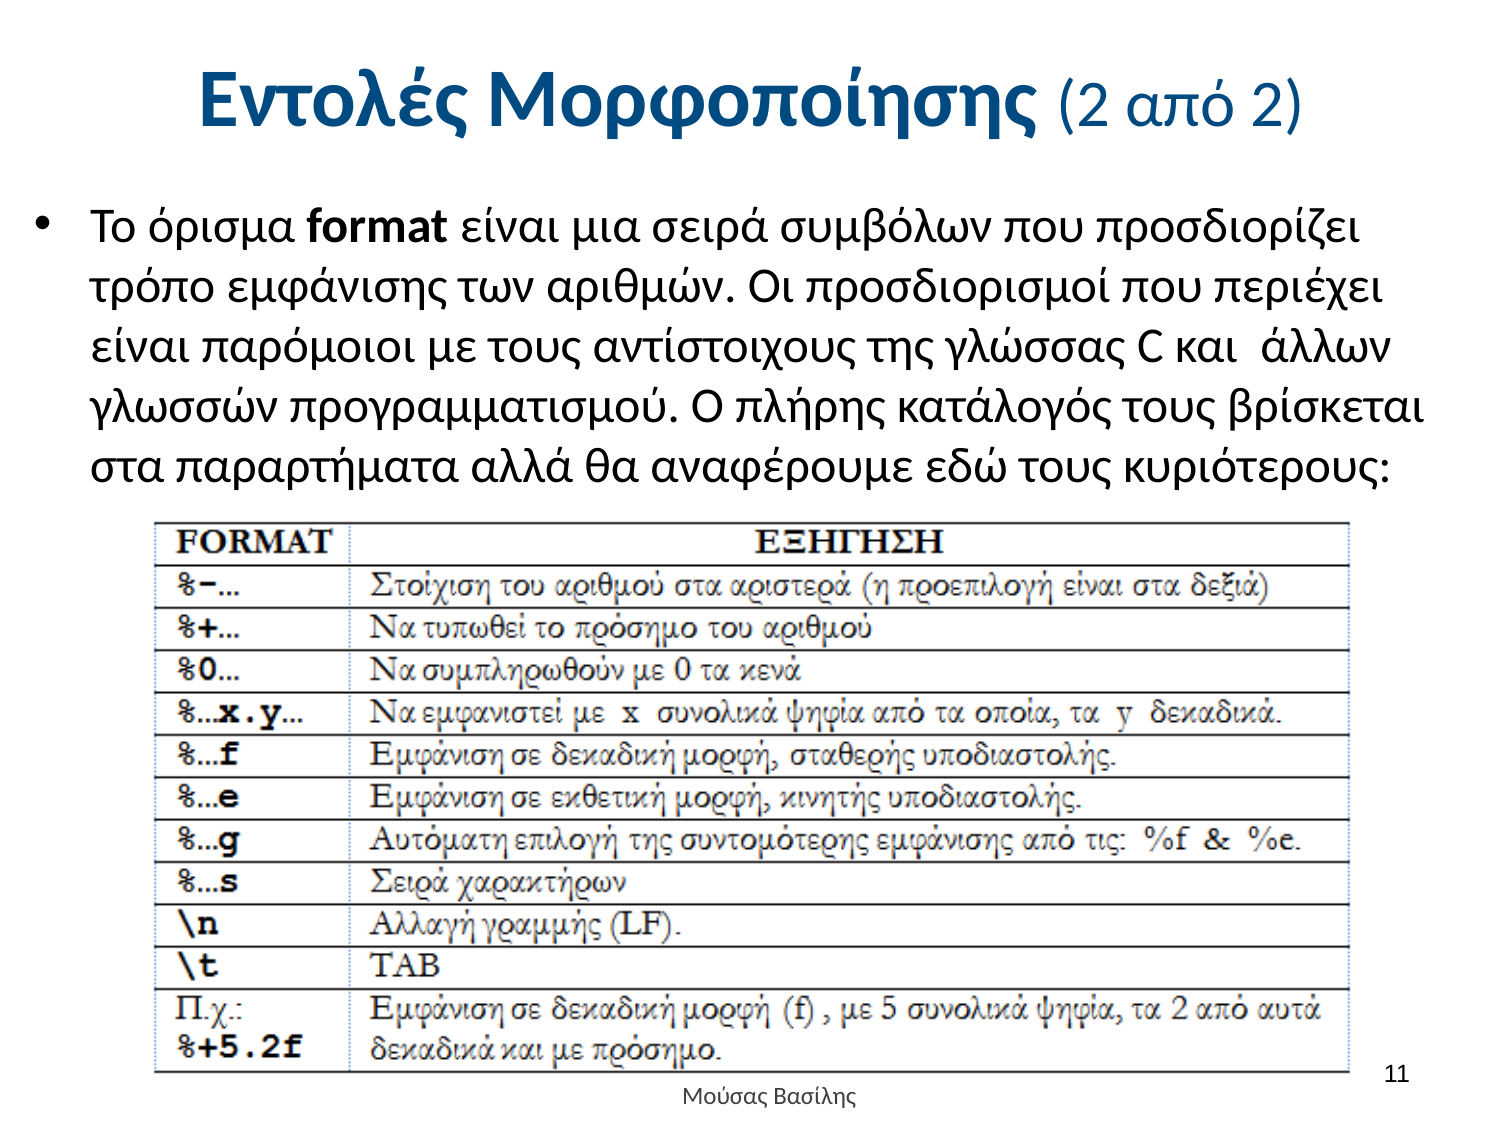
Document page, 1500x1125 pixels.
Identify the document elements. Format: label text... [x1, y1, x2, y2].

picture [147, 513, 1356, 1081]
slide_number 10 [1074, 1042, 1425, 1103]
text_box Μούσας Βασίλης [667, 1088, 879, 1118]
title Εντολές Μορφοποίησης (2 από 2) [76, 19, 1427, 169]
list Το όρισμα format είναι μια σειρά συμβόλων που προσδιορίζει τρόπο εμφάνισης των αριθμών. Οι προσδιορισμοί που περιέχει είναι παρόμοιοι με τους αντίστοιχους της γλώσσας C και άλλων γλωσσών προγραμματισμού. Ο πλήρης κατάλογός τους βρίσκεται στα παραρτήματα αλλά θα αναφέρουμε εδώ τους κυριότερους: [19, 184, 1485, 492]
